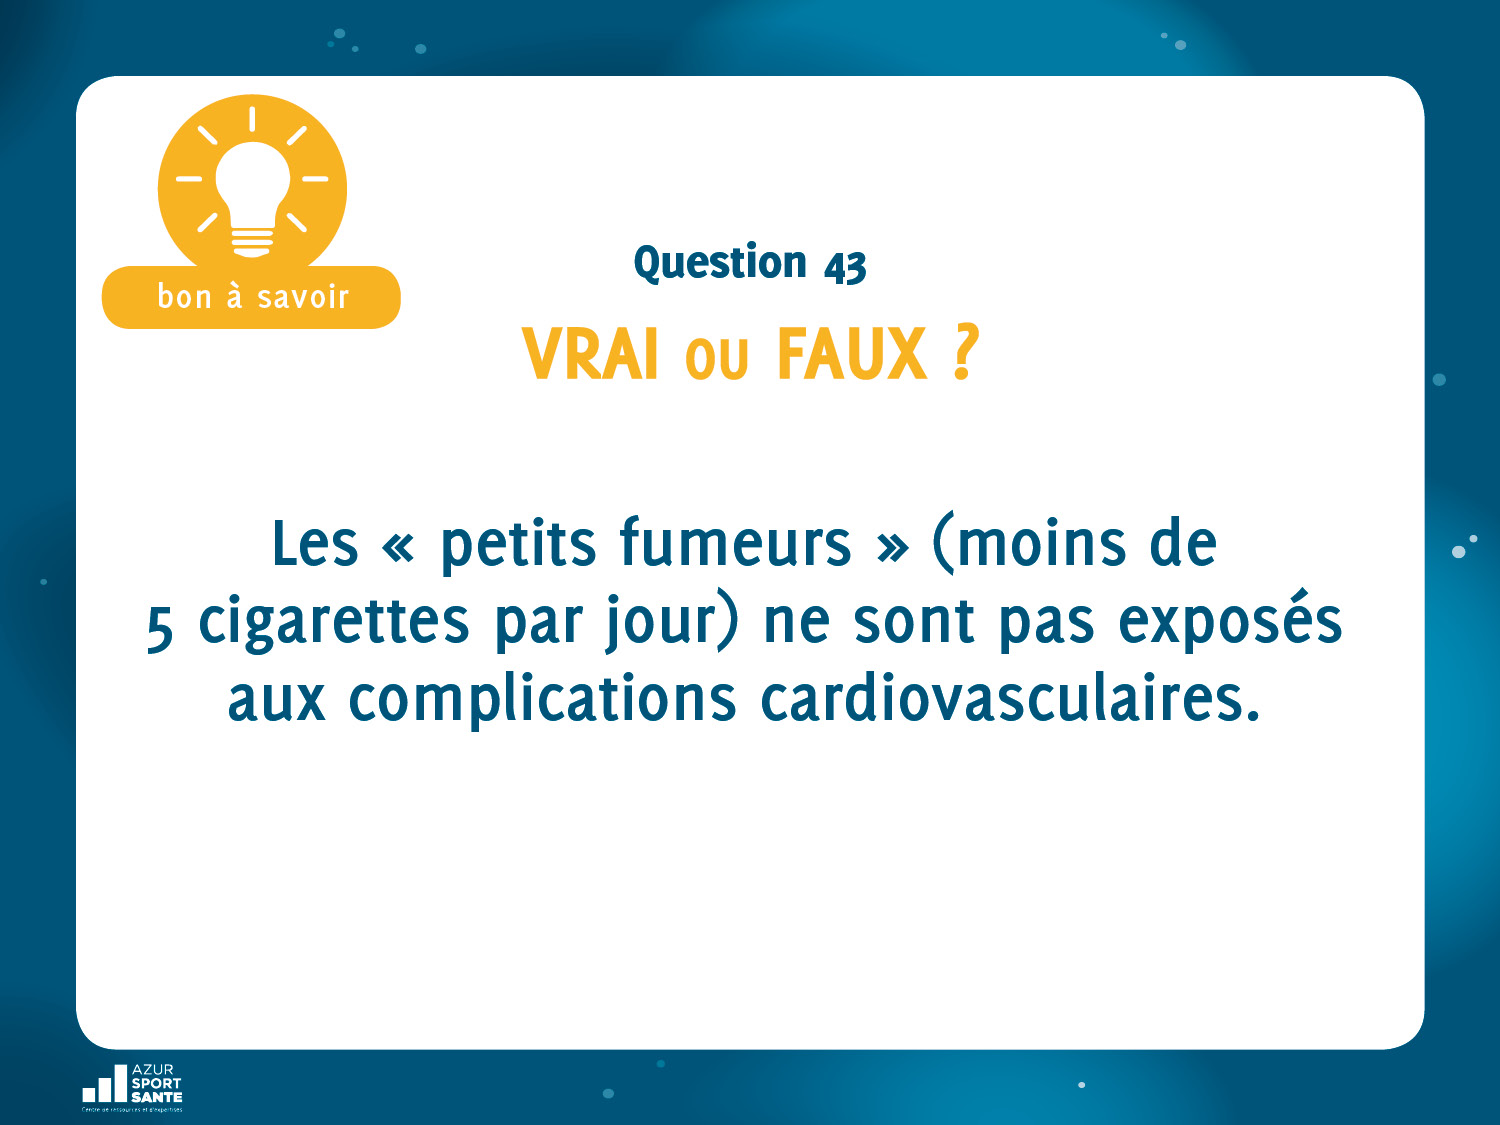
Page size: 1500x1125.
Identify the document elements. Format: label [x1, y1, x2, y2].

picture [164, 1079, 171, 1087]
picture [83, 1089, 94, 1101]
picture [416, 45, 425, 53]
picture [604, 1090, 613, 1097]
picture [1470, 536, 1477, 542]
picture [1453, 547, 1465, 557]
picture [1176, 41, 1185, 49]
picture [115, 1065, 127, 1101]
picture [99, 1079, 110, 1101]
picture [132, 1093, 151, 1103]
picture [154, 1093, 181, 1101]
picture [335, 30, 344, 37]
picture [1434, 375, 1445, 385]
picture [76, 77, 1424, 1049]
picture [133, 1079, 140, 1088]
